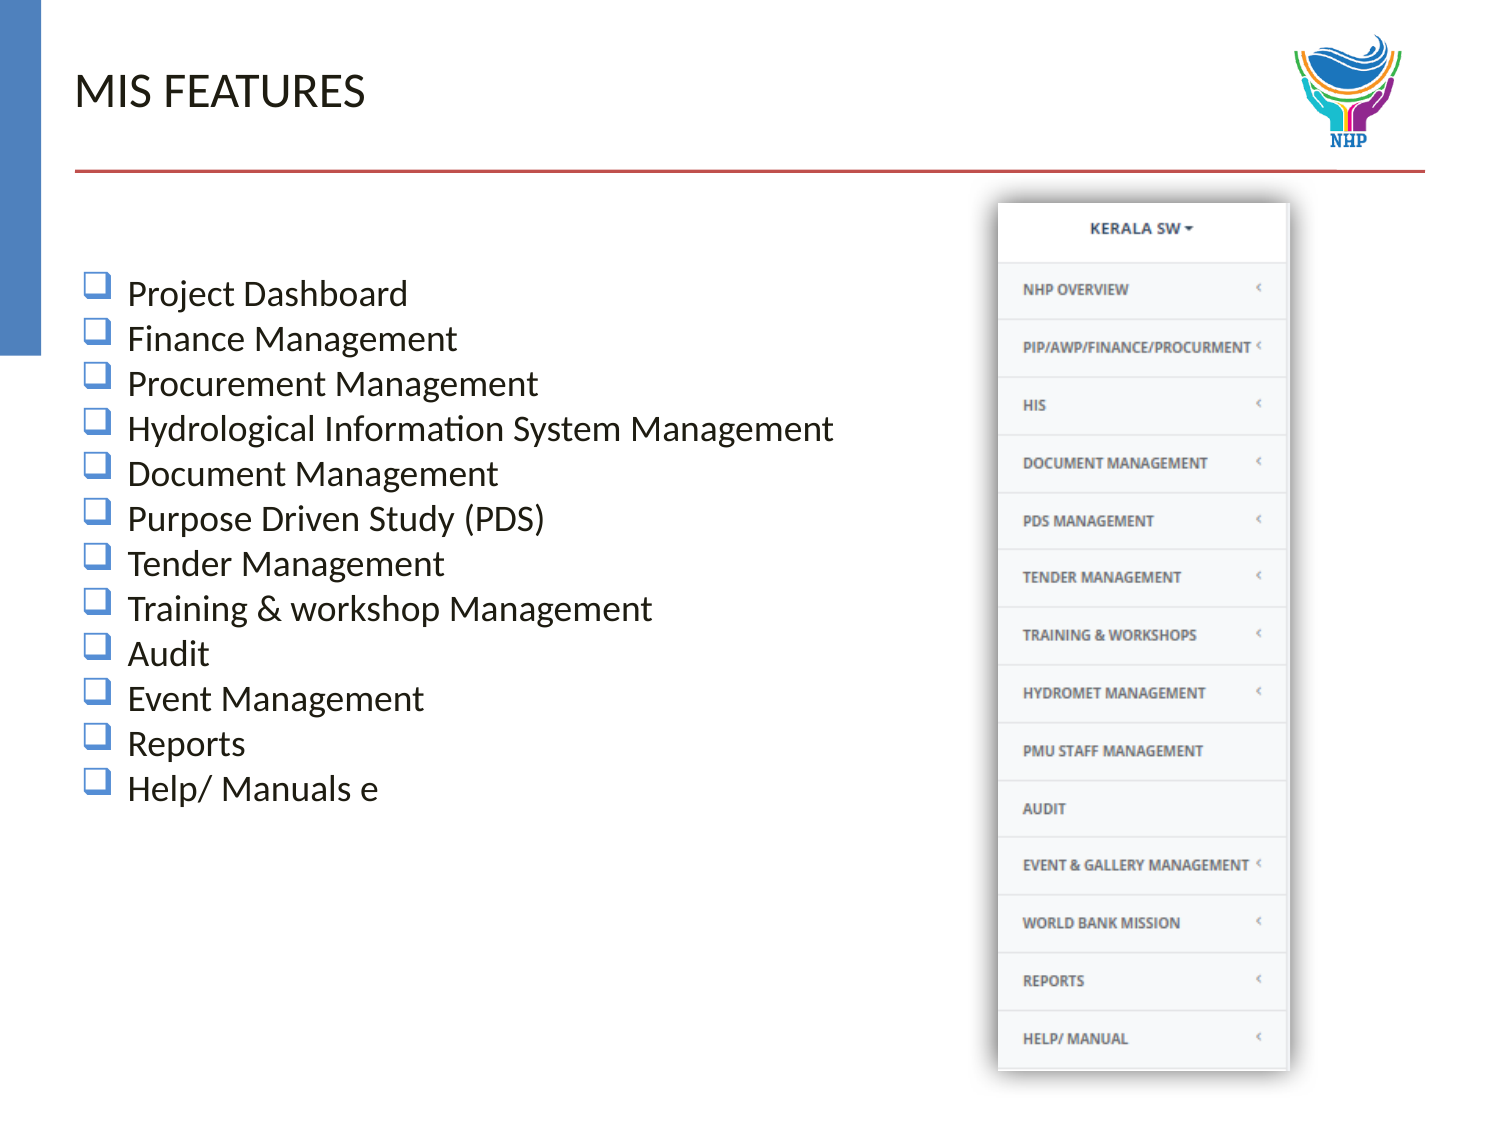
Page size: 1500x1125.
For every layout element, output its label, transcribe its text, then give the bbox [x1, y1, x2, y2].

picture [997, 203, 1291, 1071]
text_box MIS FEATURES [73, 66, 669, 172]
text_box [0, 0, 43, 358]
picture [1293, 32, 1403, 150]
text_box Project Dashboard Finance Management Procurement Management Hydrological Information System Management Document Management Purpose Driven Study (PDS) Tender Management Training & workshop Management Audit Event Management Reports Help/ Manuals e-Bulletins [5, 172, 998, 1094]
